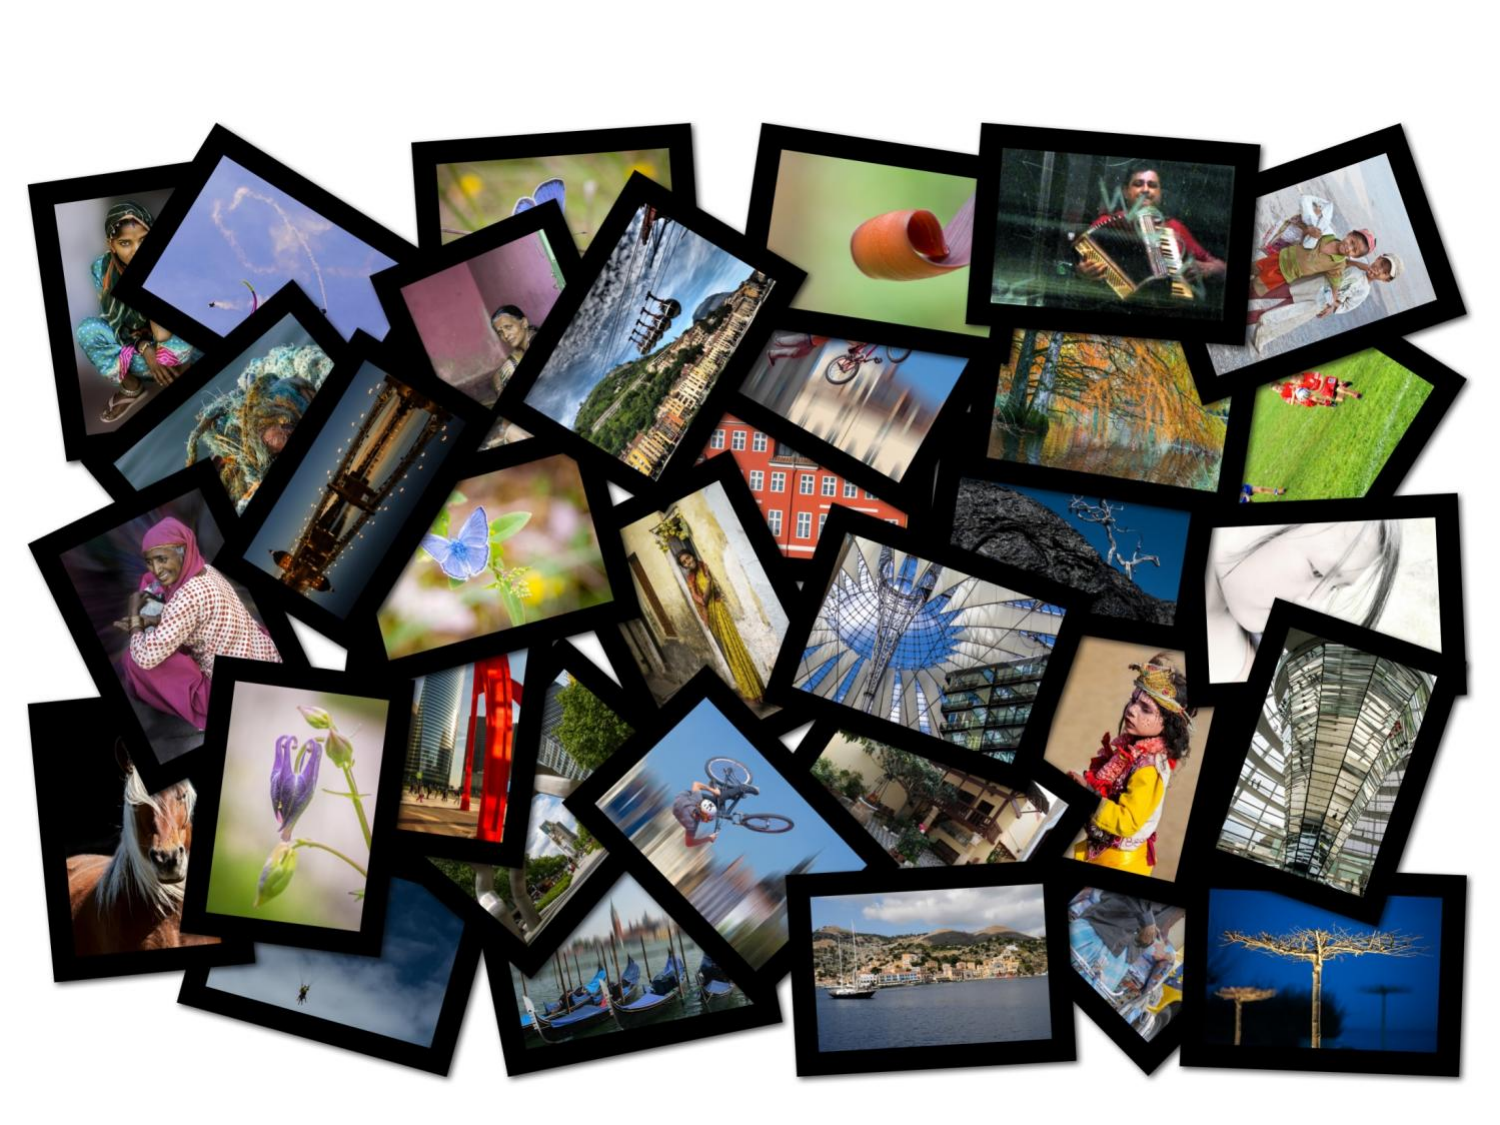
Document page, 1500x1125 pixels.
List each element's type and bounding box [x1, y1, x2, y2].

picture [23, 117, 1477, 1087]
